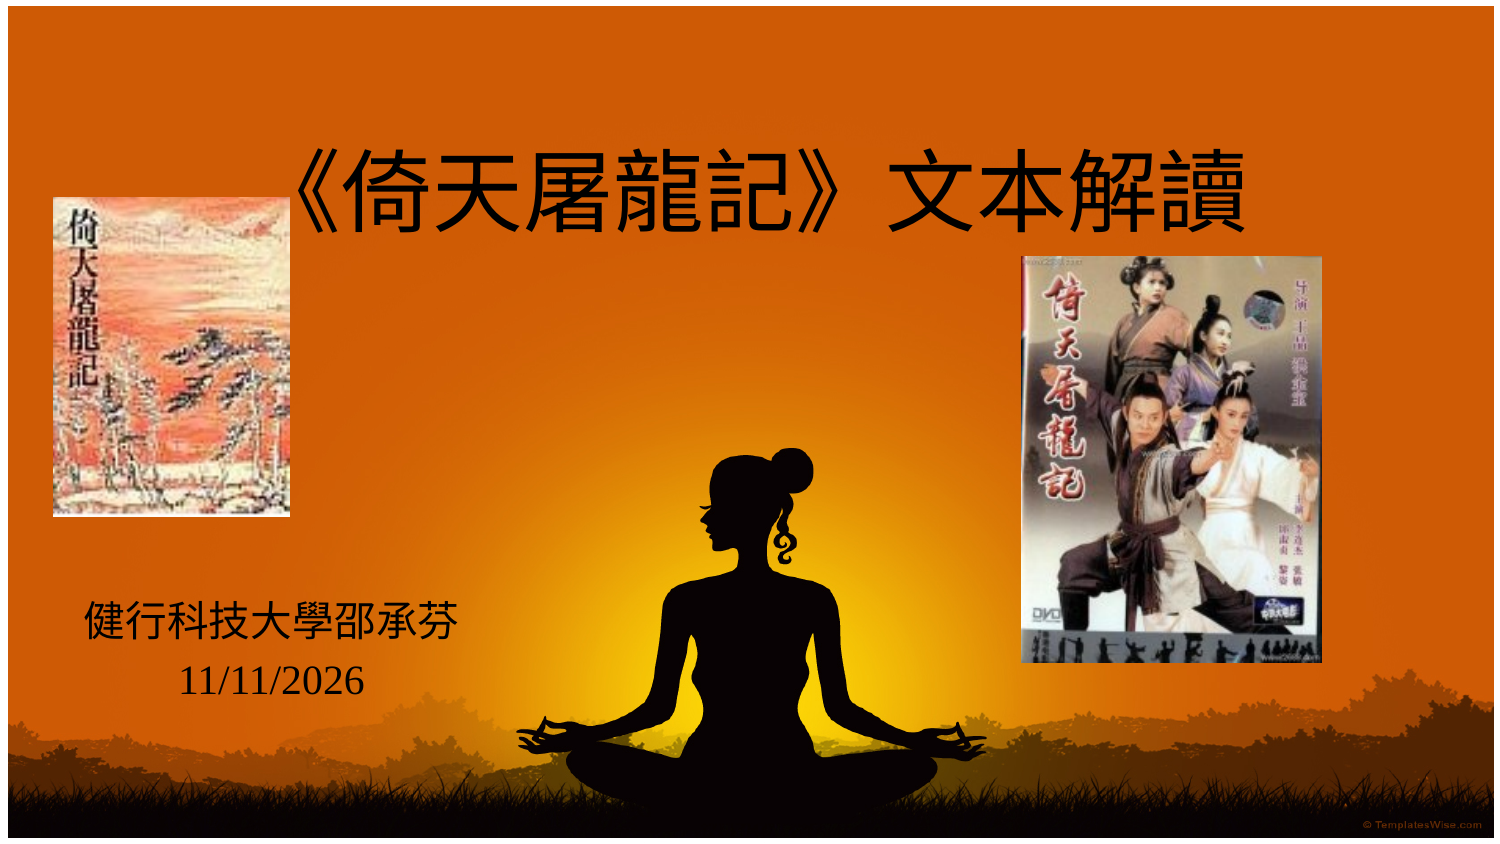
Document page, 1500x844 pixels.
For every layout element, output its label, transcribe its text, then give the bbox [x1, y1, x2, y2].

title 《倚天屠龍記》文本解讀 [112, 126, 1388, 251]
picture [0, 0, 1500, 844]
subtitle 健行科技大學邵承芬 2014/11/6 [17, 587, 526, 741]
